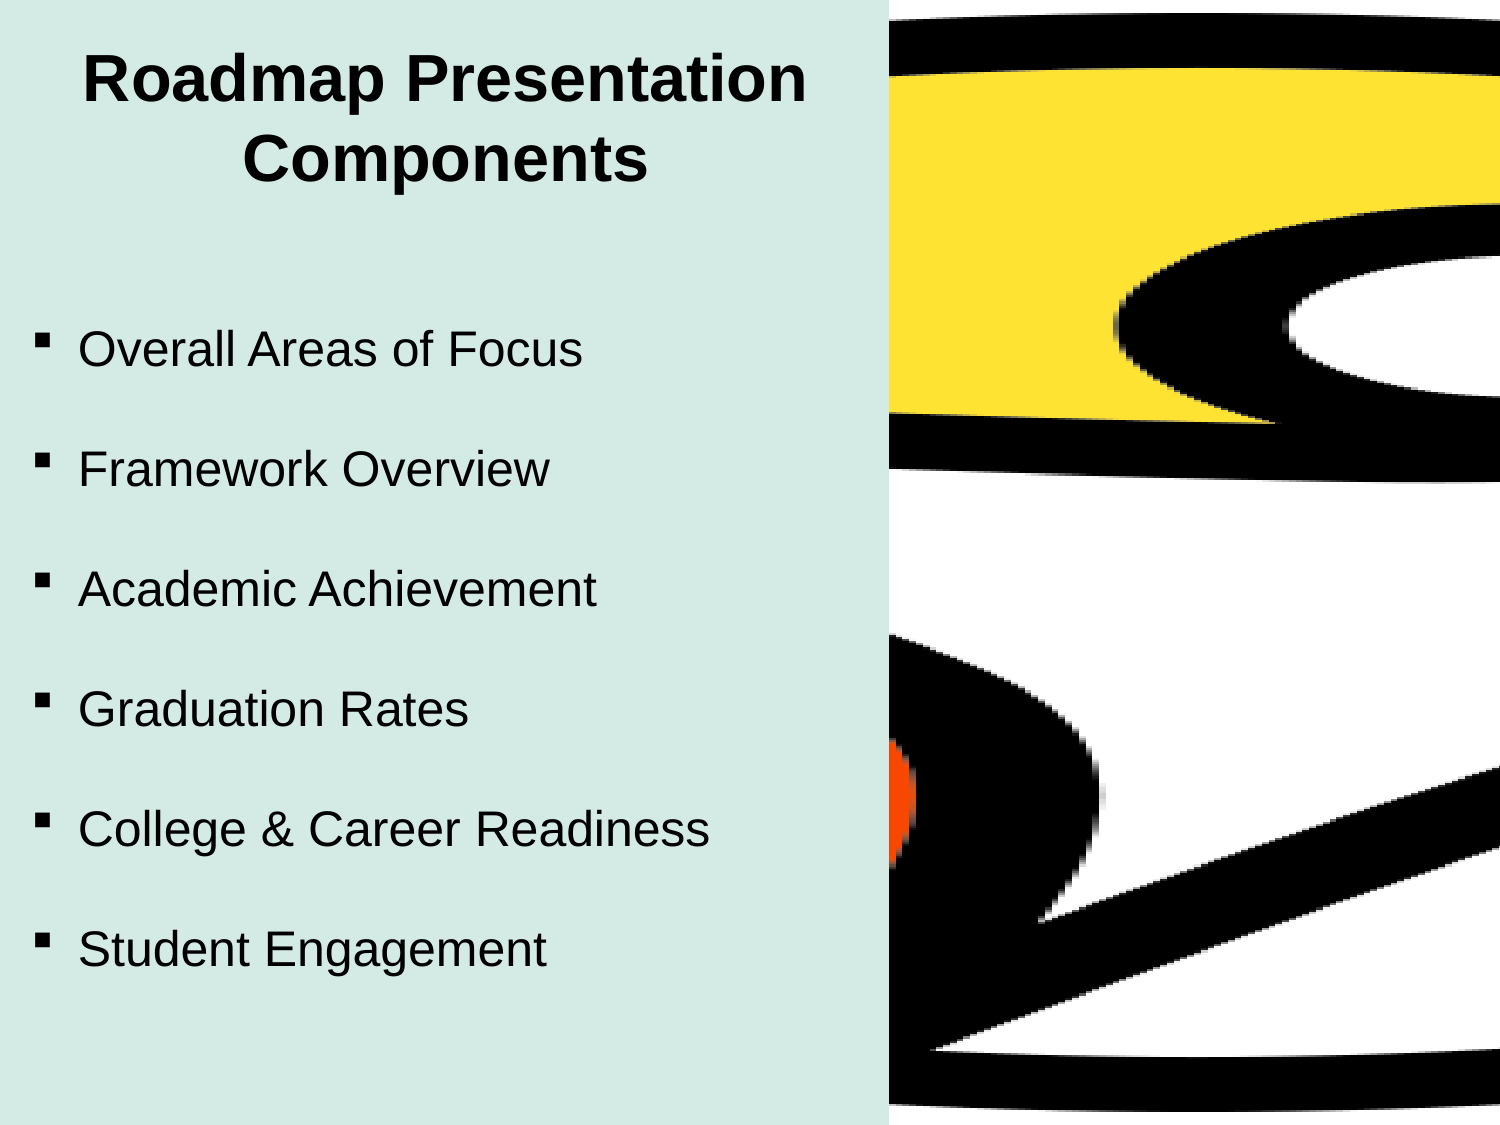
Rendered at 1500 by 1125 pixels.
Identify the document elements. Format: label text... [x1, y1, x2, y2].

text_box Roadmap Presentation Components [30, 27, 862, 202]
text_box Overall Areas of Focus Framework Overview Academic Achievement Graduation Rates College & Career Readiness Student Engagement [16, 309, 862, 1030]
picture [888, 0, 1500, 1125]
